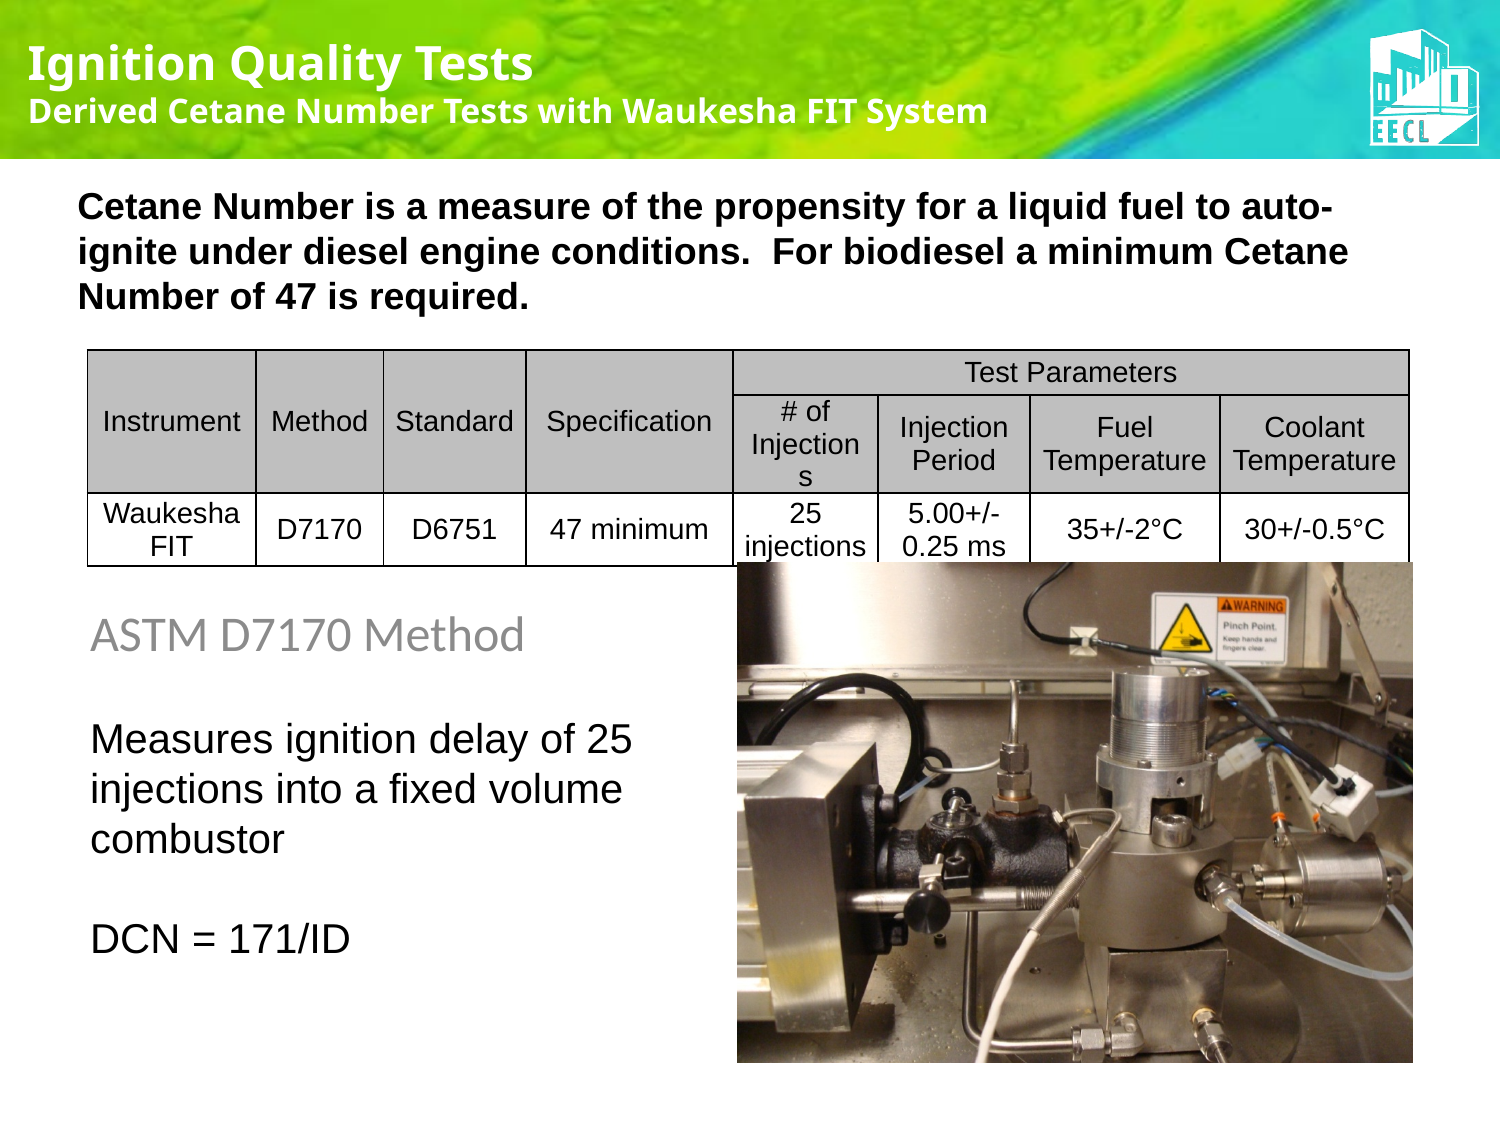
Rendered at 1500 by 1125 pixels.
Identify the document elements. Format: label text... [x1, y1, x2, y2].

table_cell Waukesha FIT [88, 494, 255, 565]
text_box Cetane Number is a measure of the propensity for a liquid fuel to auto-ignite under diesel engine conditions. For biodiesel a minimum Cetane Number of 47 is required. [24, 174, 1425, 325]
table_cell Coolant Temperature [1221, 396, 1408, 492]
picture [737, 562, 1413, 1063]
picture [0, 0, 1500, 159]
table_header Test Parameters [734, 351, 1408, 394]
list ASTM D7170 Method Measures ignition delay of 25 injections into a fixed volume combustor DCN = 171/ID [75, 463, 750, 1100]
table_header Standard [384, 351, 525, 492]
table_cell 25 injections [734, 494, 877, 563]
table_cell 30+/-0.5°C [1221, 494, 1408, 560]
table_cell # of Injections [734, 396, 877, 492]
table_header Method [257, 351, 383, 492]
title Ignition Quality Tests Derived Cetane Number Tests with Waukesha FIT System [12, 24, 1363, 138]
table_cell Fuel Temperature [1031, 396, 1219, 492]
table_cell 35+/-2°C [1031, 494, 1219, 560]
table_header Instrument [88, 351, 255, 492]
table_cell 47 minimum [527, 494, 732, 565]
table_cell Injection Period [879, 396, 1029, 492]
table_header Specification [527, 351, 732, 492]
table_cell D7170 [257, 494, 383, 565]
table_cell 5.00+/-0.25 ms [879, 494, 1029, 560]
table_cell D6751 [384, 494, 525, 565]
